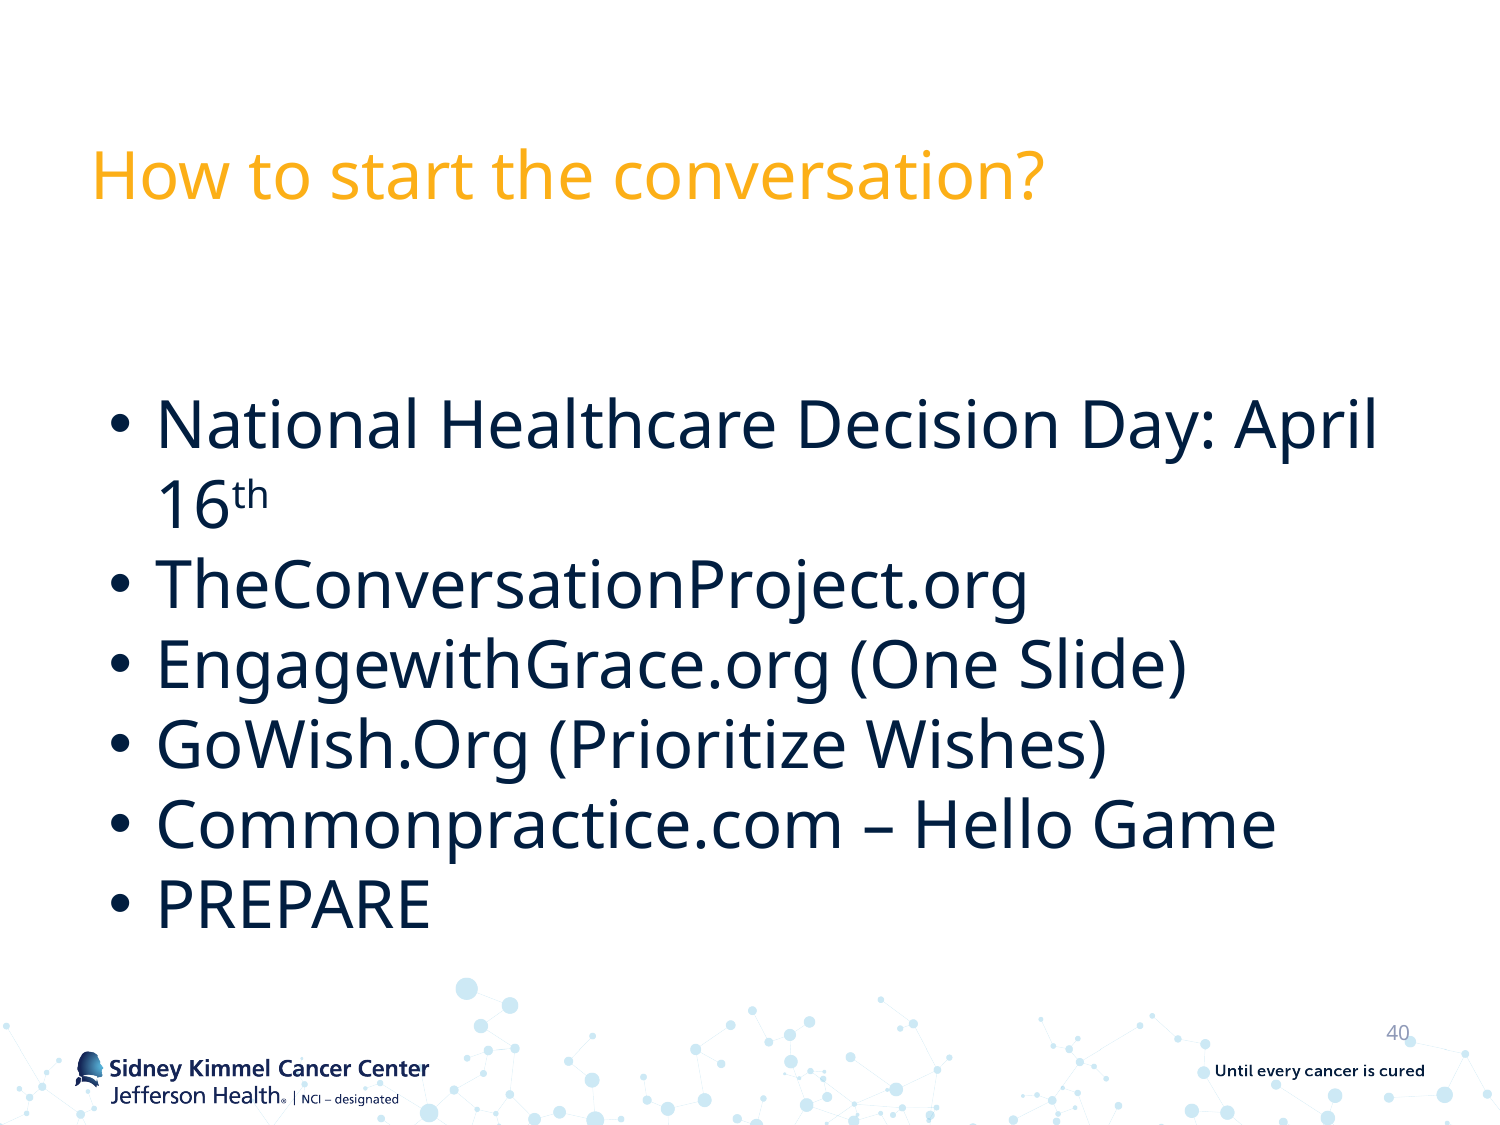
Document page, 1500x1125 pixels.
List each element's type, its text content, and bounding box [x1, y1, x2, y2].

picture [0, 974, 1500, 1125]
text_box National Healthcare Decision Day: April 16th TheConversationProject.org EngagewithGrace.org (One Slide) GoWish.Org (Prioritize Wishes) Commonpractice.com – Hello Game PREPARE [93, 374, 1400, 995]
slide_number 40 [1074, 1020, 1425, 1080]
title How to start the conversation? [75, 76, 1425, 269]
